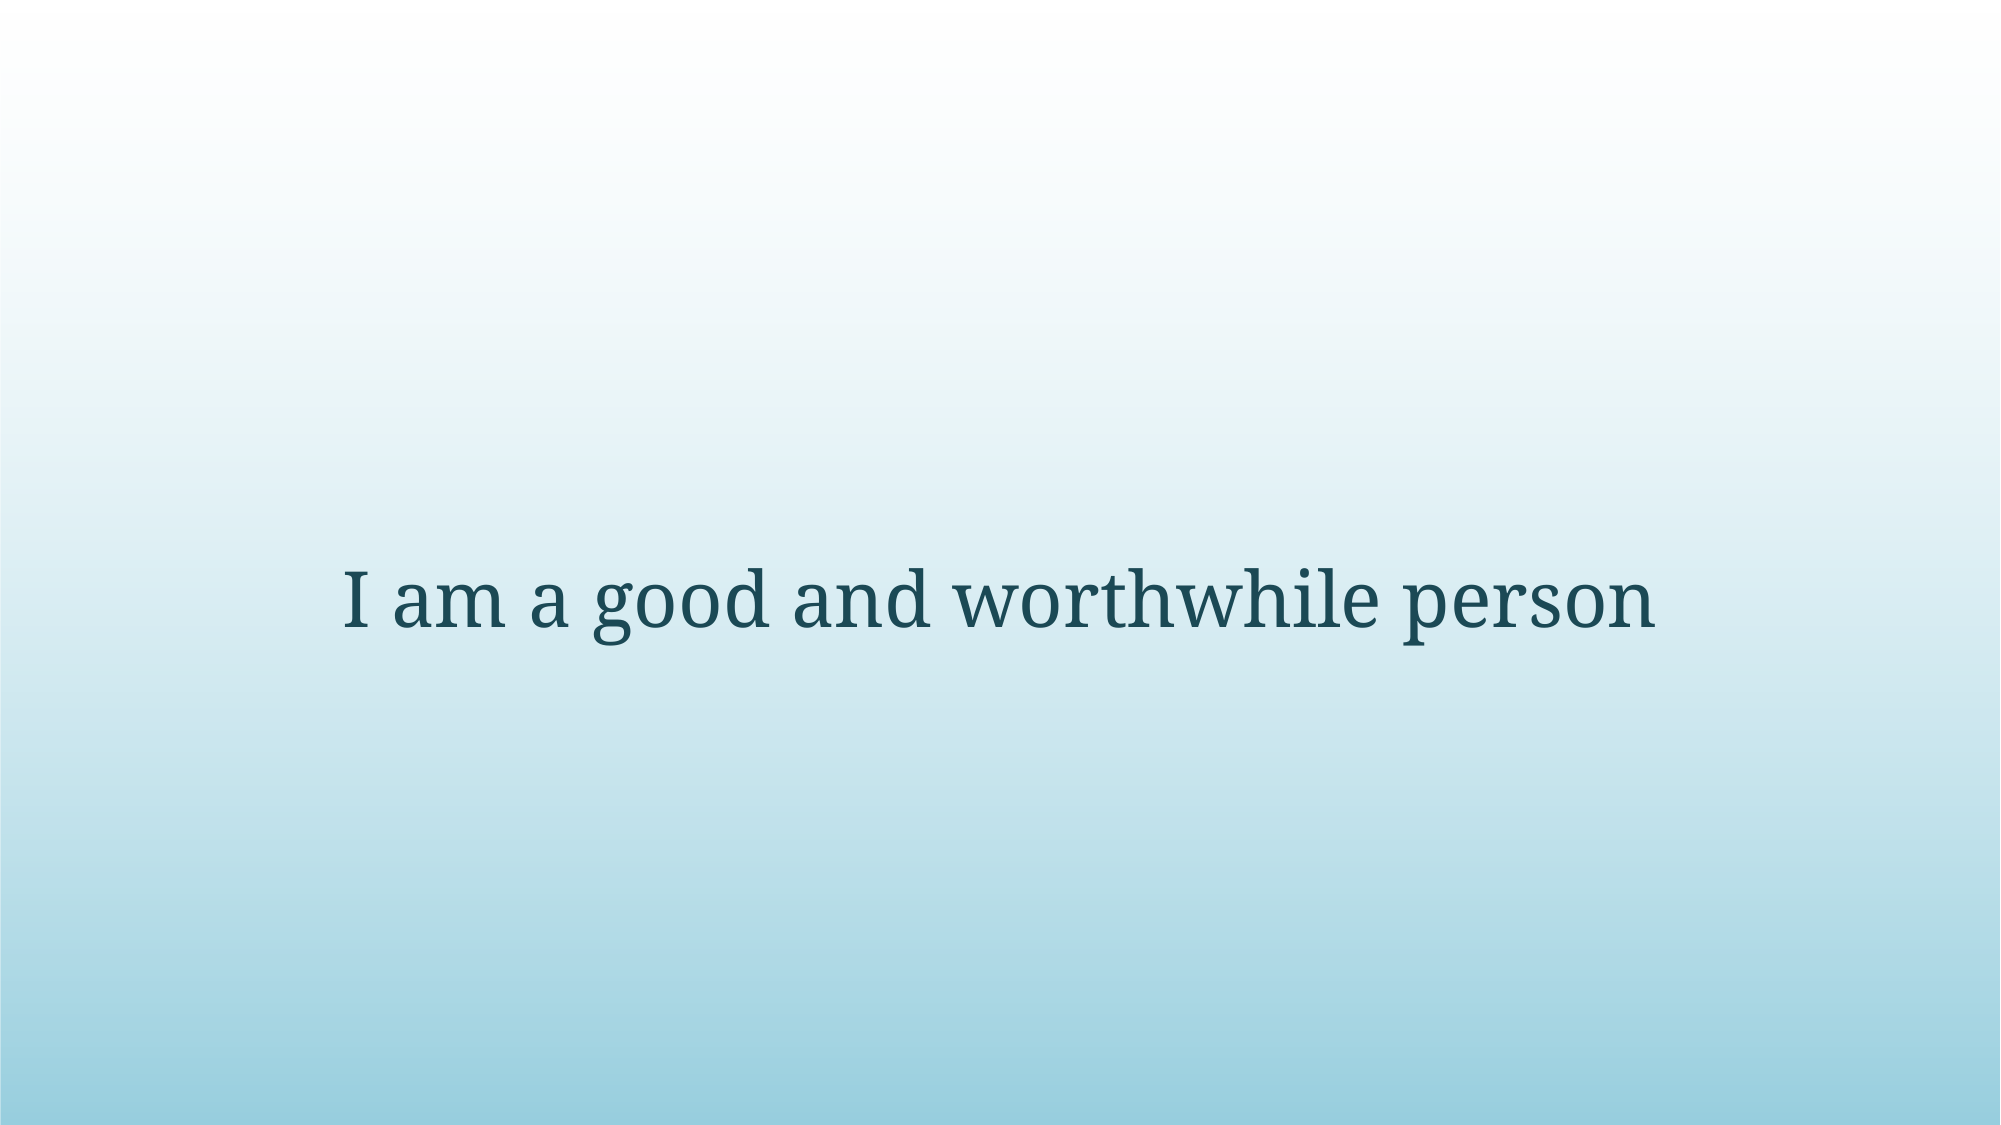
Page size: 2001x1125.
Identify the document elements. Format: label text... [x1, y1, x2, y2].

title I am a good and worthwhile person [91, 214, 1911, 653]
